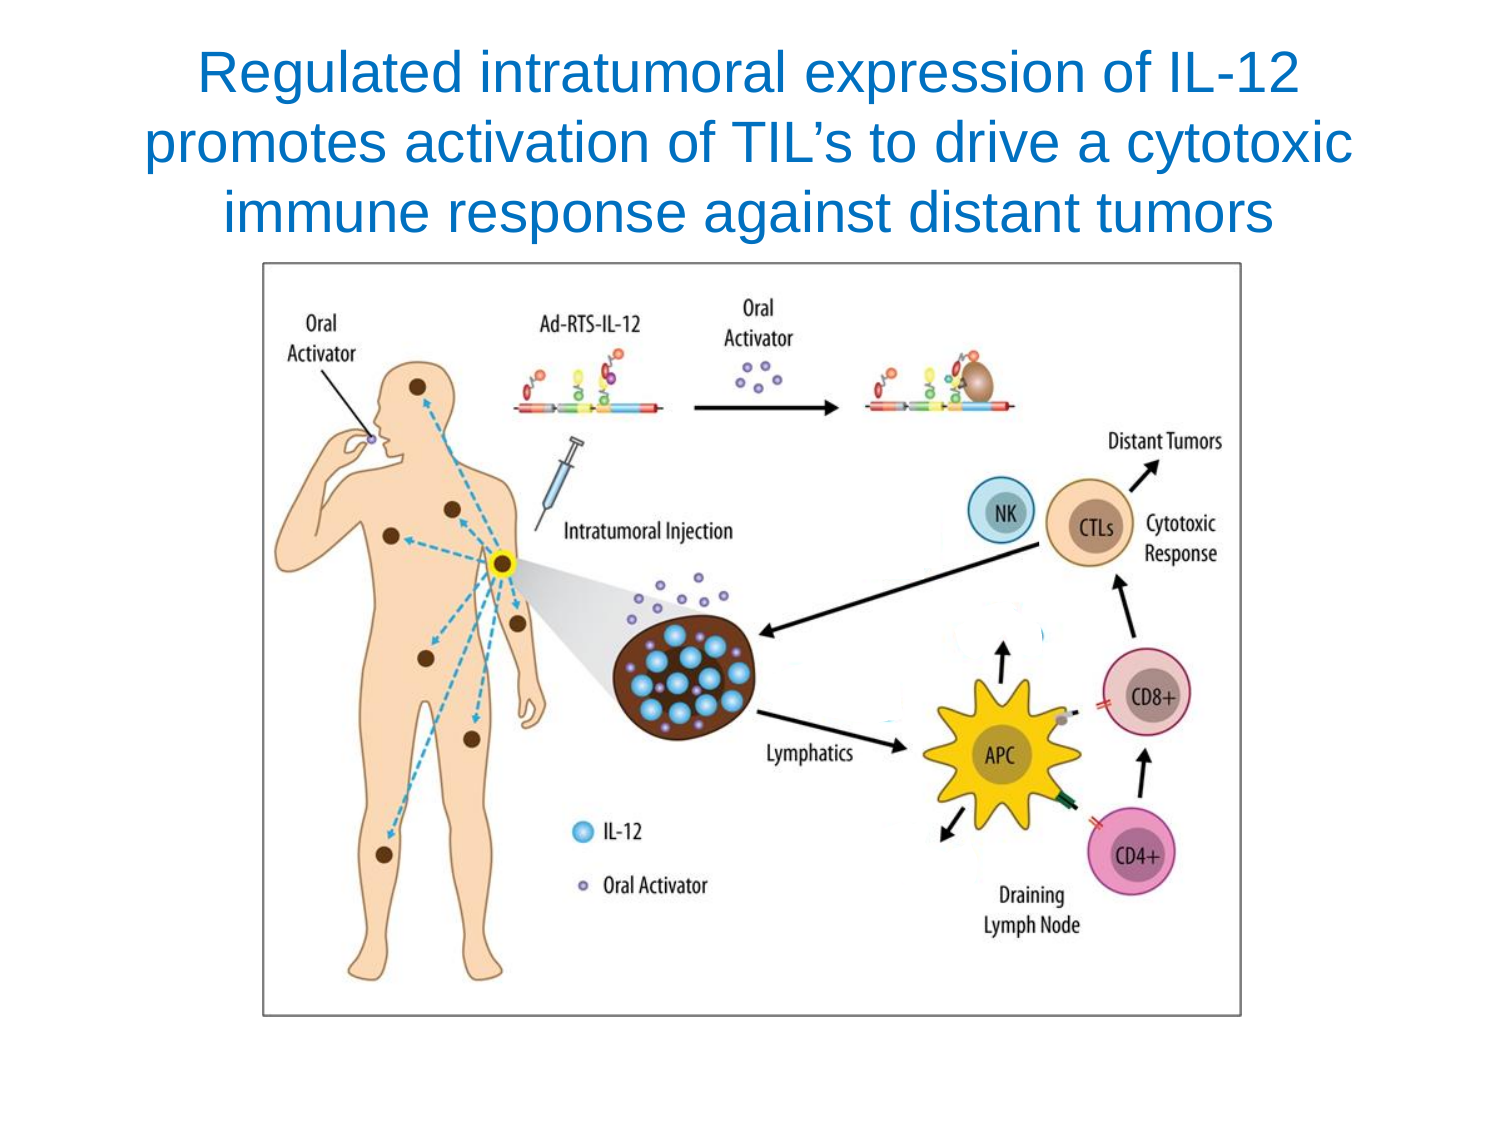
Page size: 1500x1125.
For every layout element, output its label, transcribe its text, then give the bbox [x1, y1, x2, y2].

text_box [262, 262, 1242, 1017]
title Regulated intratumoral expression of IL-12 promotes activation of TIL’s to drive a cytotoxic immune response against distant tumors [75, 45, 1425, 233]
